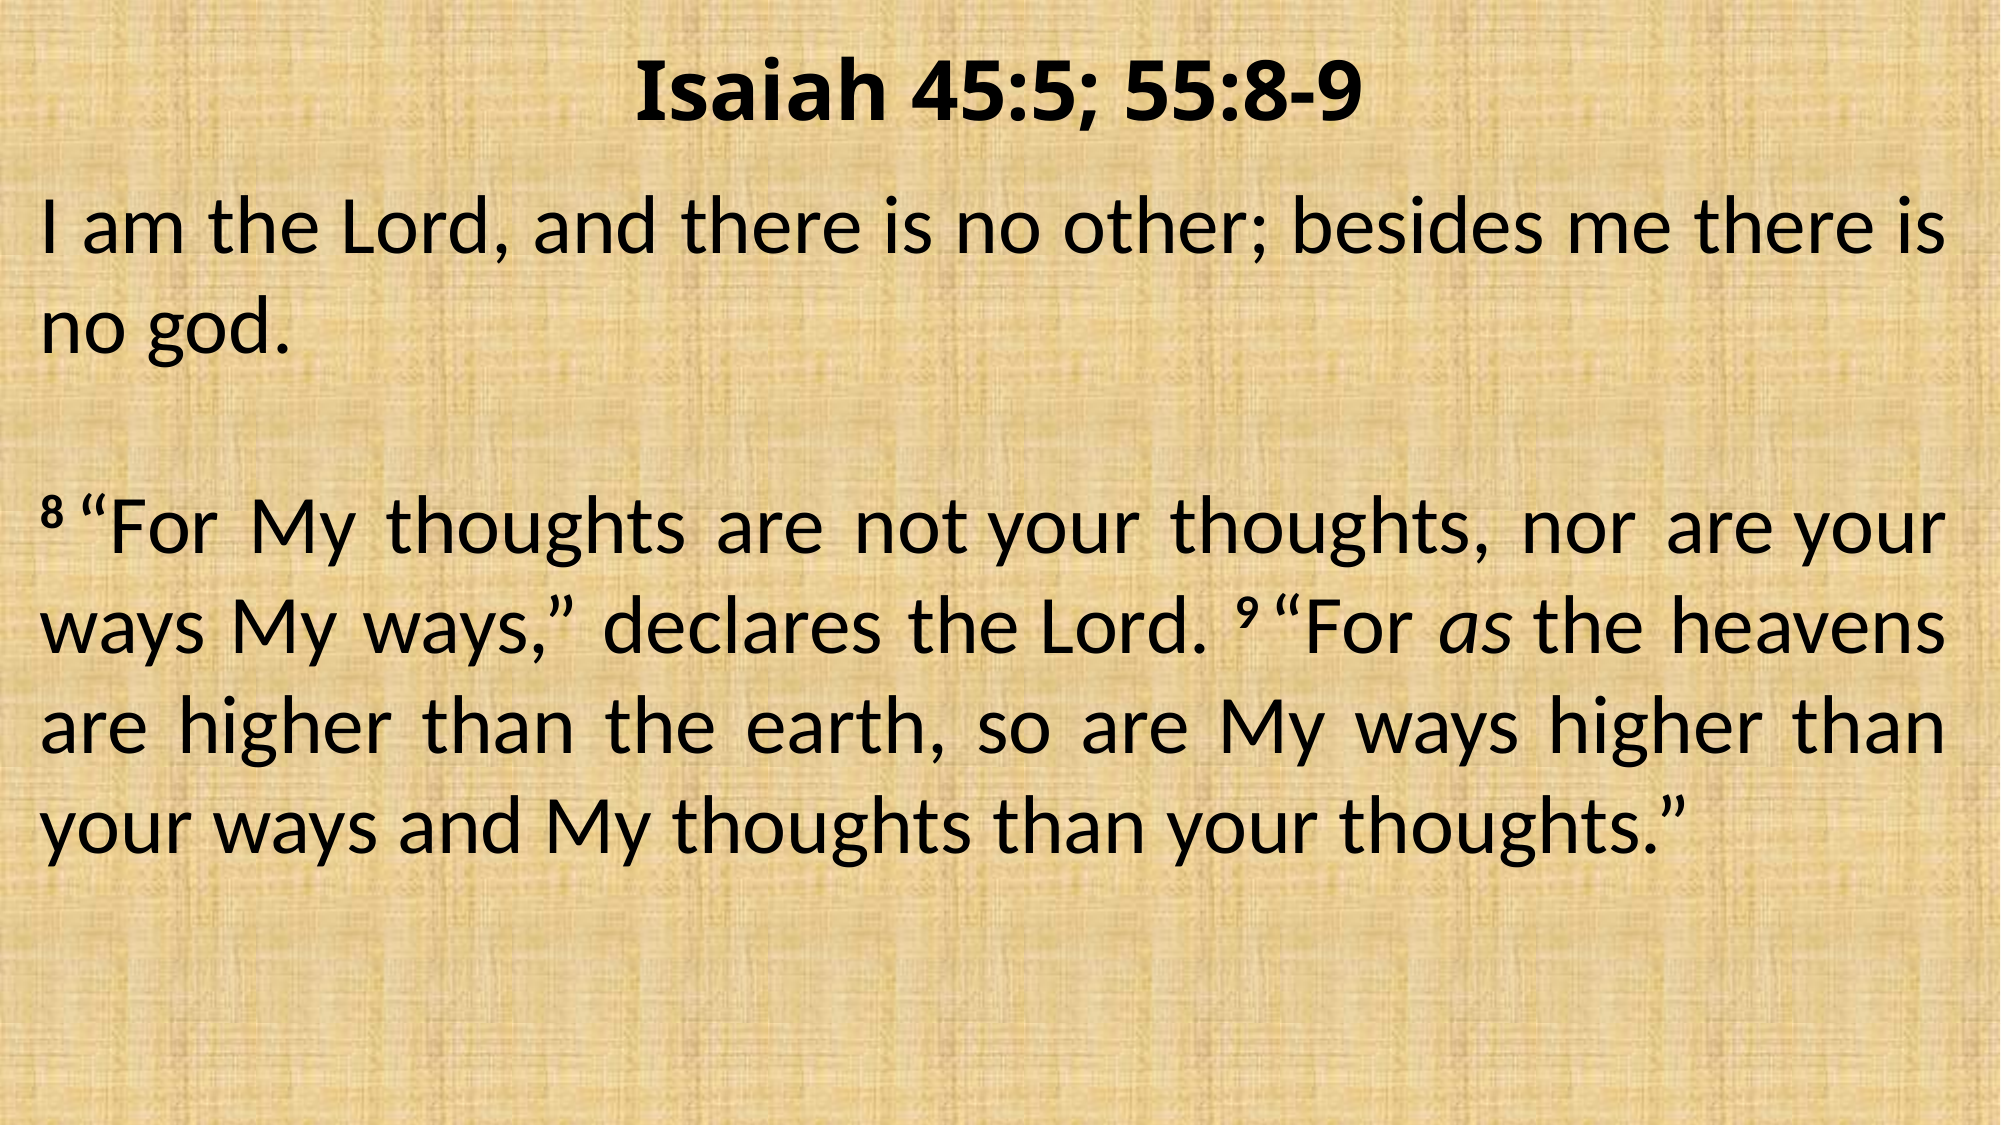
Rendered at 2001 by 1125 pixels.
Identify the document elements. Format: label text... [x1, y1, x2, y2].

title Isaiah 45:5; 55:8-9 [24, 37, 1975, 150]
list I am the Lord, and there is no other; besides me there is no god. 8 “For My thoughts are not your thoughts, nor are your ways My ways,” declares the Lord. 9 “For as the heavens are higher than the earth, so are My ways higher than your ways and My thoughts than your thoughts.” [24, 162, 1963, 1088]
picture [0, 0, 2001, 1125]
